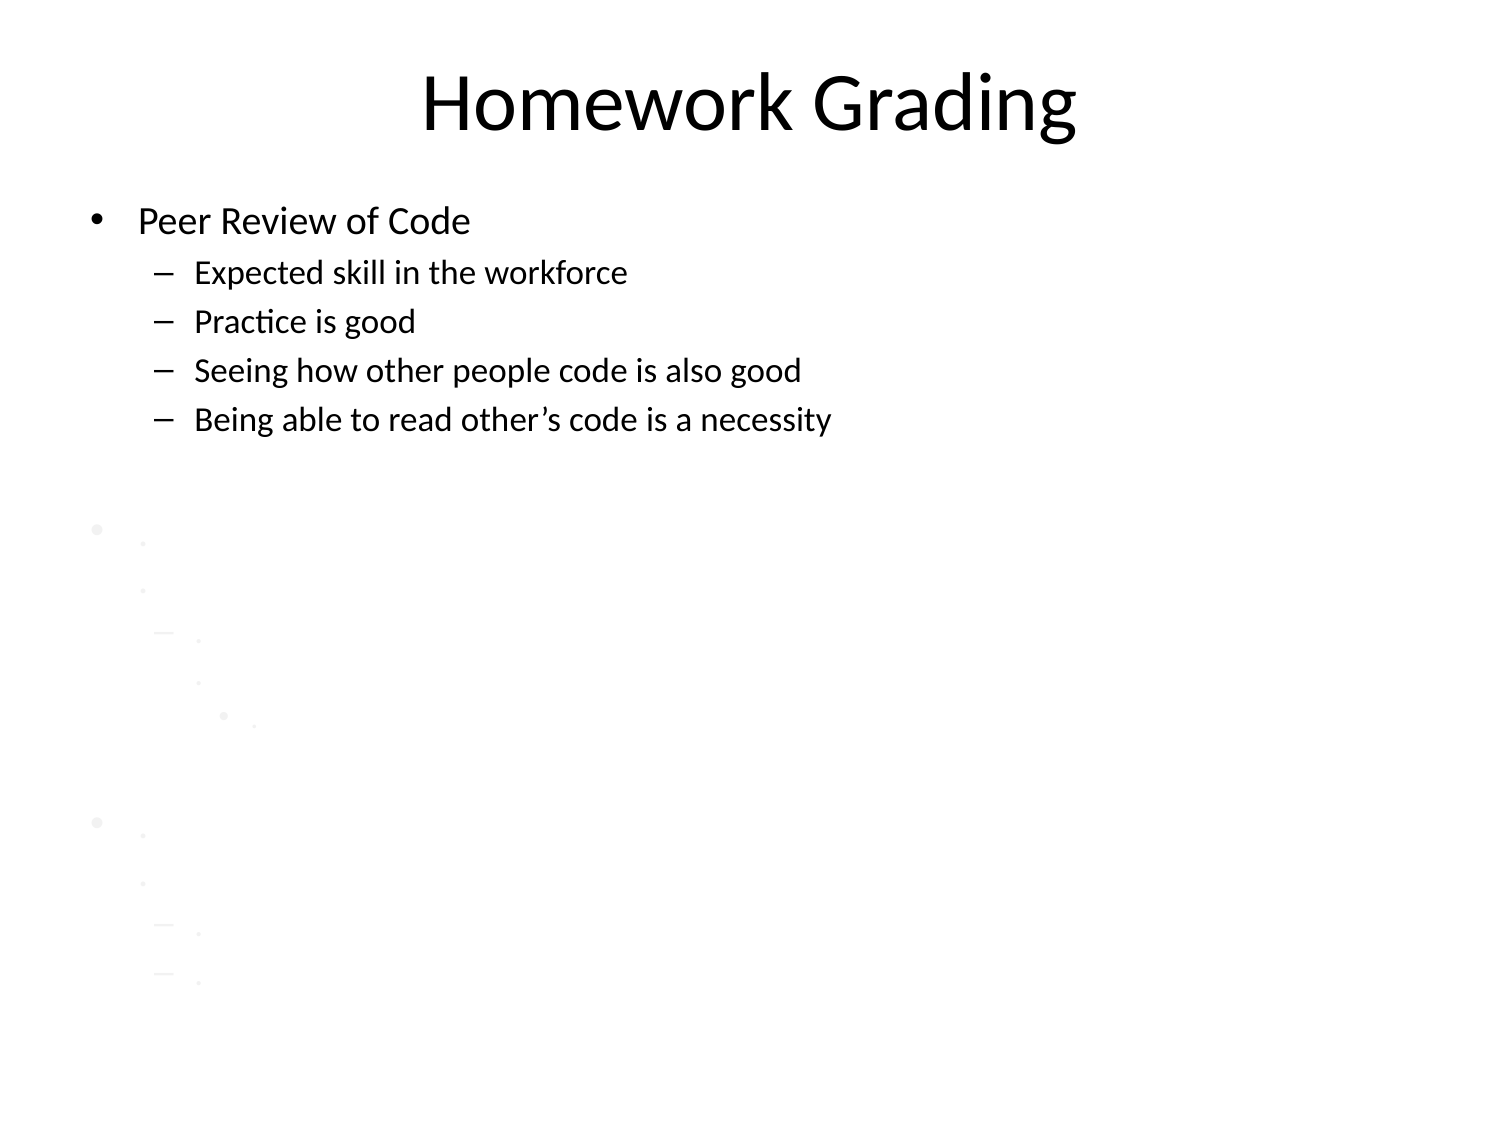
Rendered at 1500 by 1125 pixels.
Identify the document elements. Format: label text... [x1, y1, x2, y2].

list Peer Review of Code Expected skill in the workforce Practice is good Seeing how other people code is also good Being able to read other’s code is a necessity . . . . . . . . . [75, 187, 1425, 1005]
title Homework Grading [75, 45, 1425, 150]
